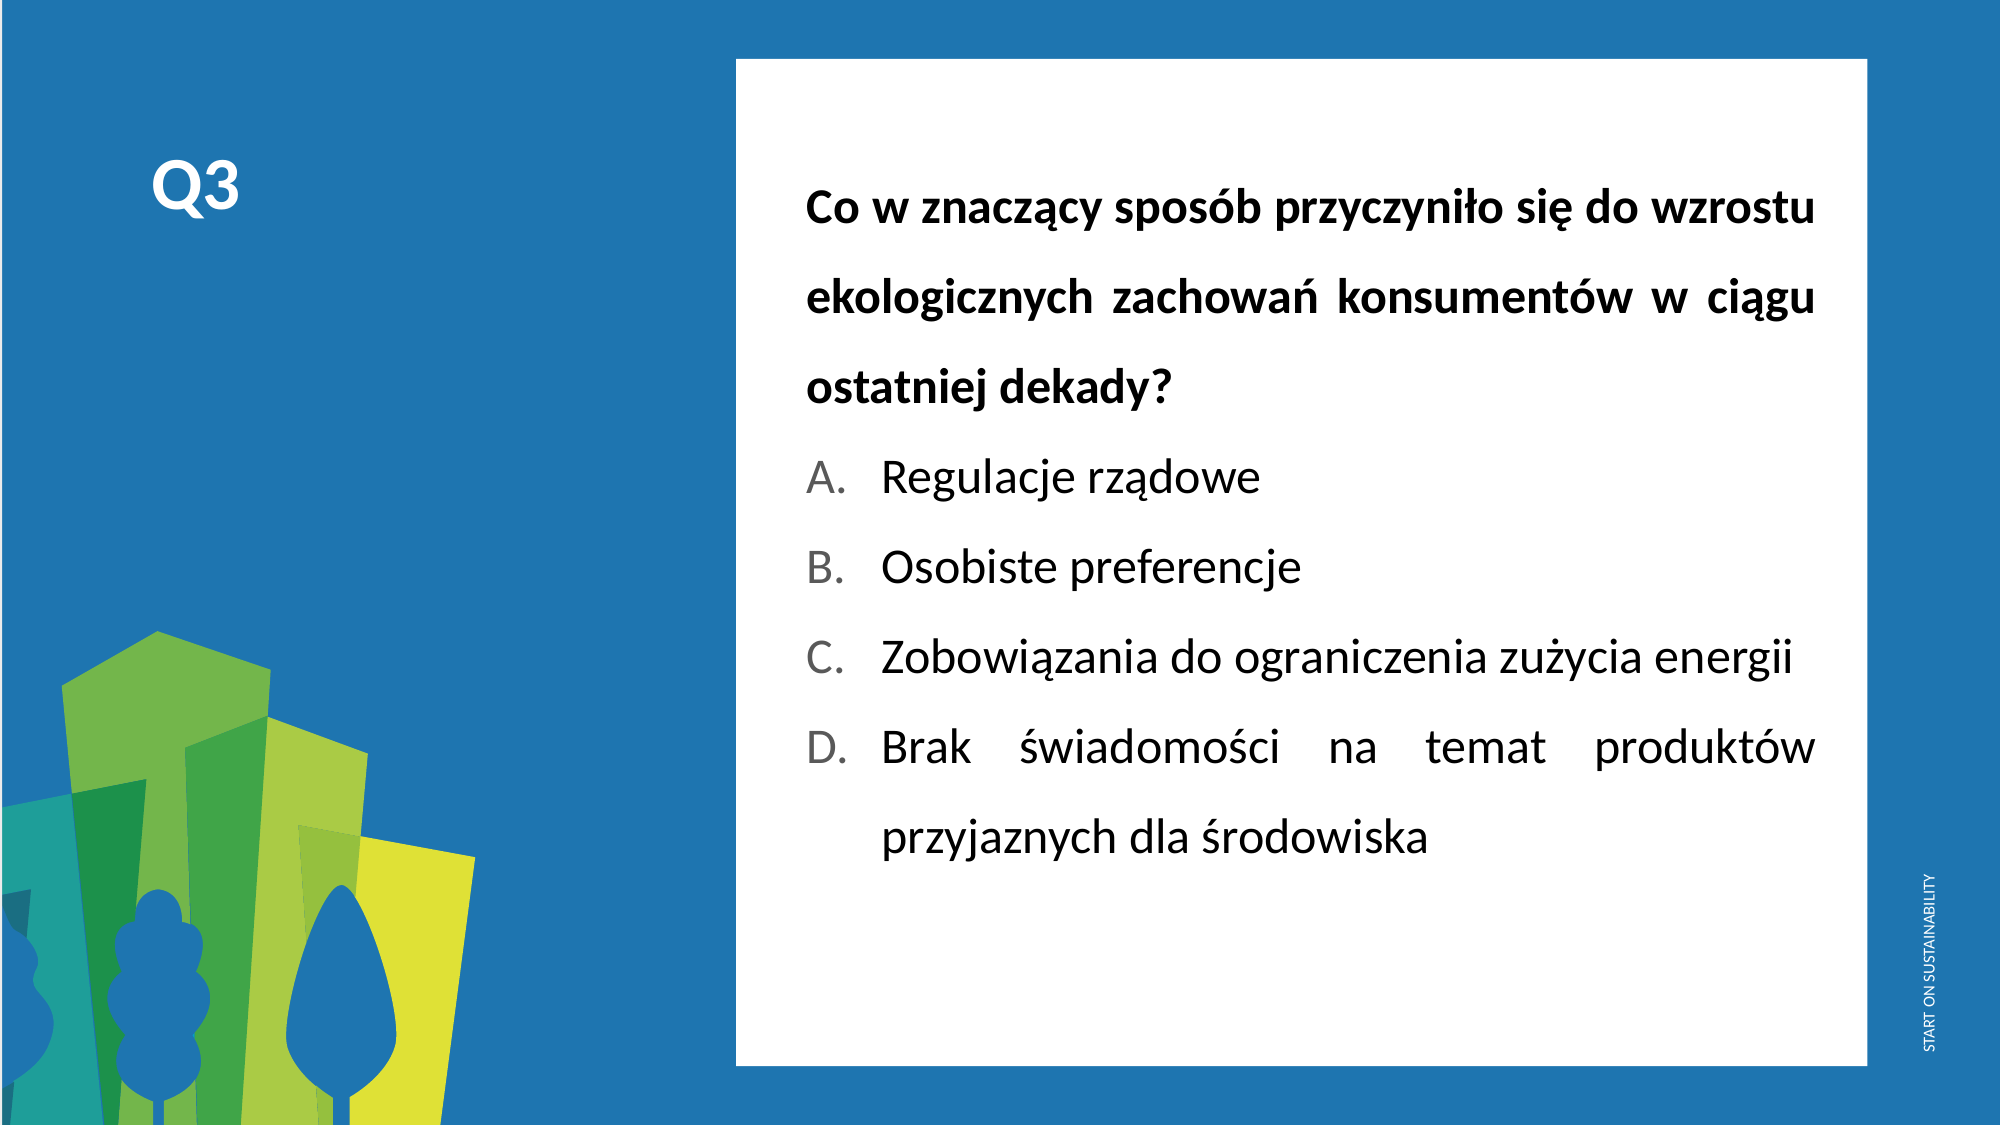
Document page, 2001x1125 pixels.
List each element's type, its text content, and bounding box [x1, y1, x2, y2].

list Co w znaczący sposób przyczyniło się do wzrostu ekologicznych zachowań konsumentów w ciągu ostatniej dekady? Regulacje rządowe Osobiste preferencje Zobowiązania do ograniczenia zużycia energii Brak świadomości na temat produktów przyjaznych dla środowiska [791, 135, 1832, 984]
list Q3 [98, 137, 612, 429]
